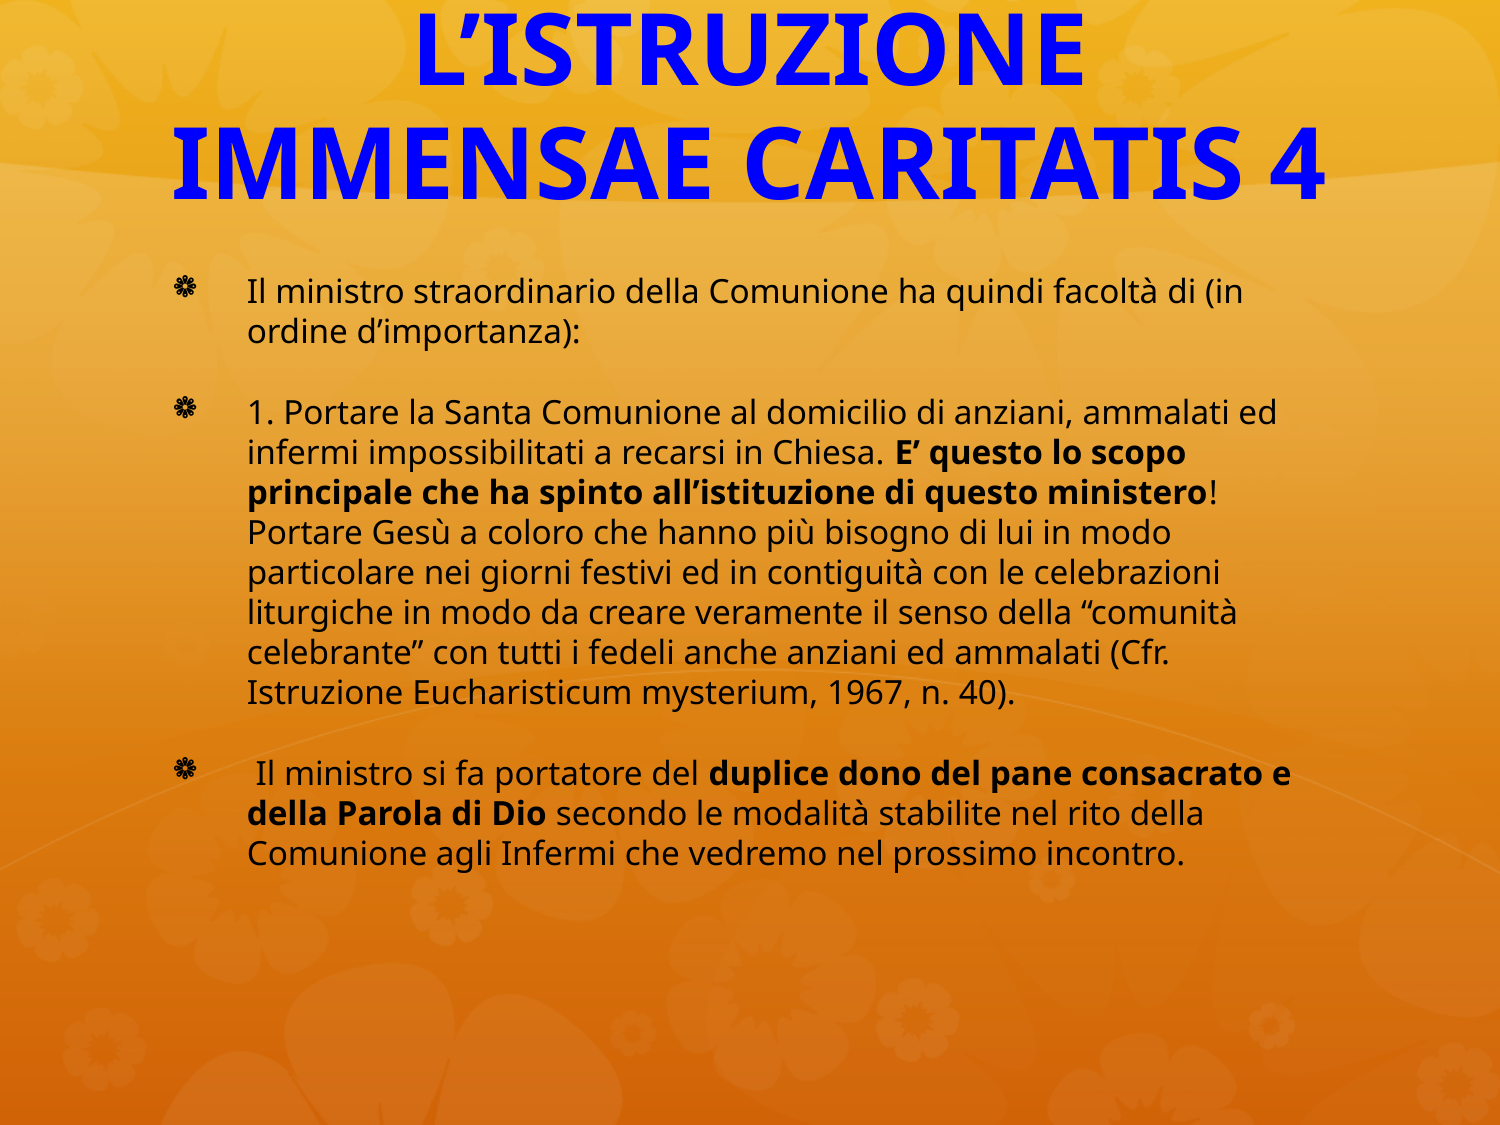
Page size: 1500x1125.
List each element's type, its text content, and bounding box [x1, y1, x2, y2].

picture [0, 0, 1500, 1125]
title L’ISTRUZIONE IMMENSAE CARITATIS 4 [127, 14, 1372, 203]
list Il ministro straordinario della Comunione ha quindi facoltà di (in ordine d’importanza): 1. Portare la Santa Comunione al domicilio di anziani, ammalati ed infermi impossibilitati a recarsi in Chiesa. E’ questo lo scopo principale che ha spinto all’istituzione di questo ministero! Portare Gesù a coloro che hanno più bisogno di lui in modo particolare nei giorni festivi ed in contiguità con le celebrazioni liturgiche in modo da creare veramente il senso della “comunità celebrante” con tutti i fedeli anche anziani ed ammalati (Cfr. Istruzione Eucharisticum mysterium, 1967, n. 40). Il ministro si fa portatore del duplice dono del pane consacrato e della Parola di Dio secondo le modalità stabilite nel rito della Comunione agli Infermi che vedremo nel prossimo incontro. [156, 262, 1344, 967]
